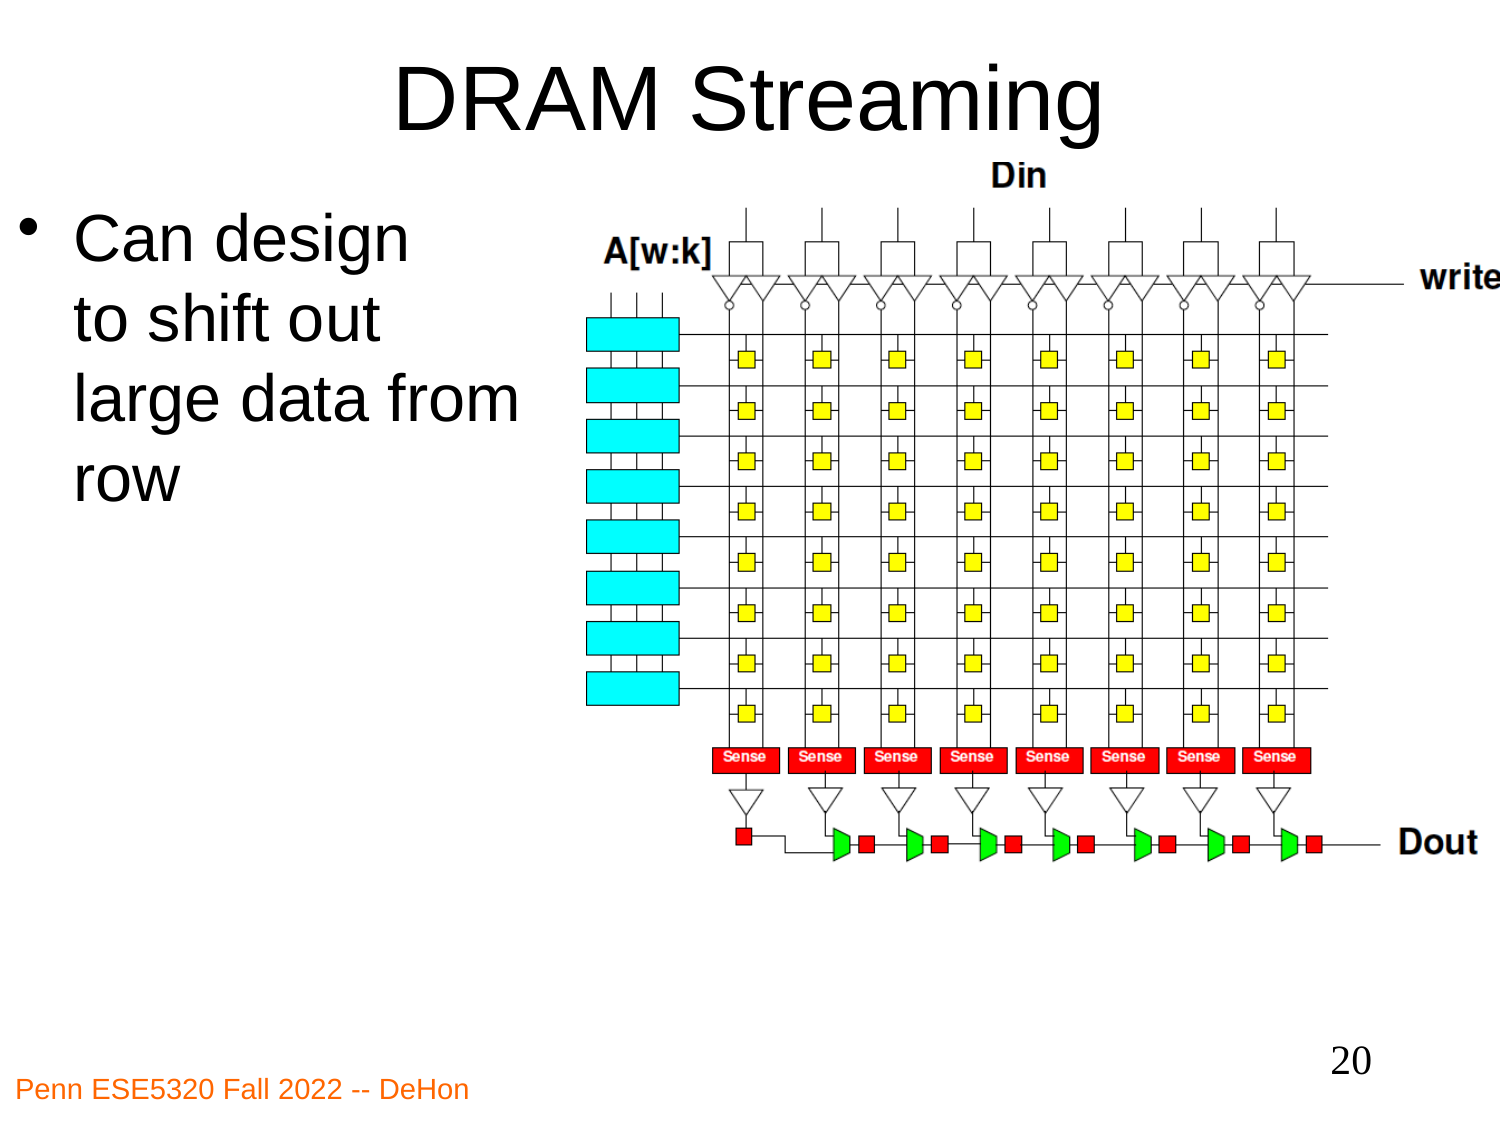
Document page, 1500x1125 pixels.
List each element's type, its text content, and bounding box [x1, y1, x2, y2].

title DRAM Streaming [112, 0, 1388, 187]
list Can design to shift out large data from row [2, 187, 1391, 938]
slide_number Penn ESE5320 Fall 2022 -- DeHon [0, 1062, 688, 1125]
picture [585, 162, 1500, 869]
slide_number 20 [1074, 1024, 1388, 1101]
